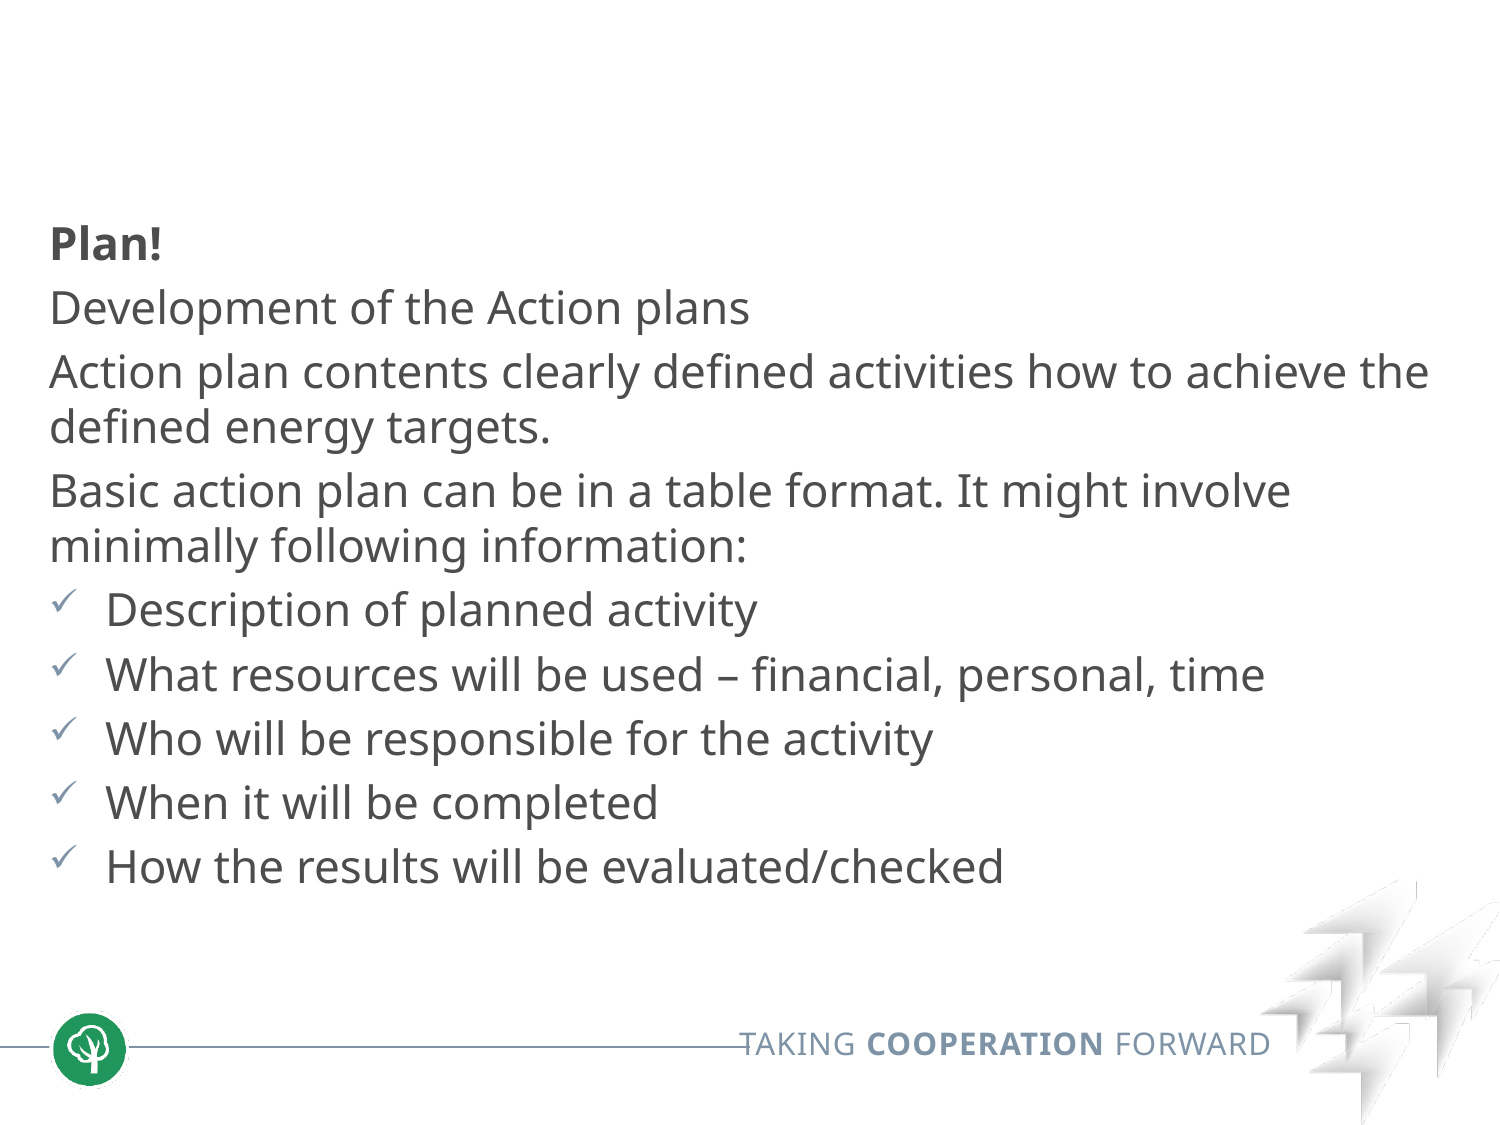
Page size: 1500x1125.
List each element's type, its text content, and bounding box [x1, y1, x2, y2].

picture [49, 1009, 129, 1089]
picture [1260, 878, 1500, 1125]
list Plan! Development of the Action plans Action plan contents clearly defined activities how to achieve the defined energy targets. Basic action plan can be in a table format. It might involve minimally following information: Description of planned activity What resources will be used – financial, personal, time Who will be responsible for the activity When it will be completed How the results will be evaluated/checked [48, 214, 1454, 899]
